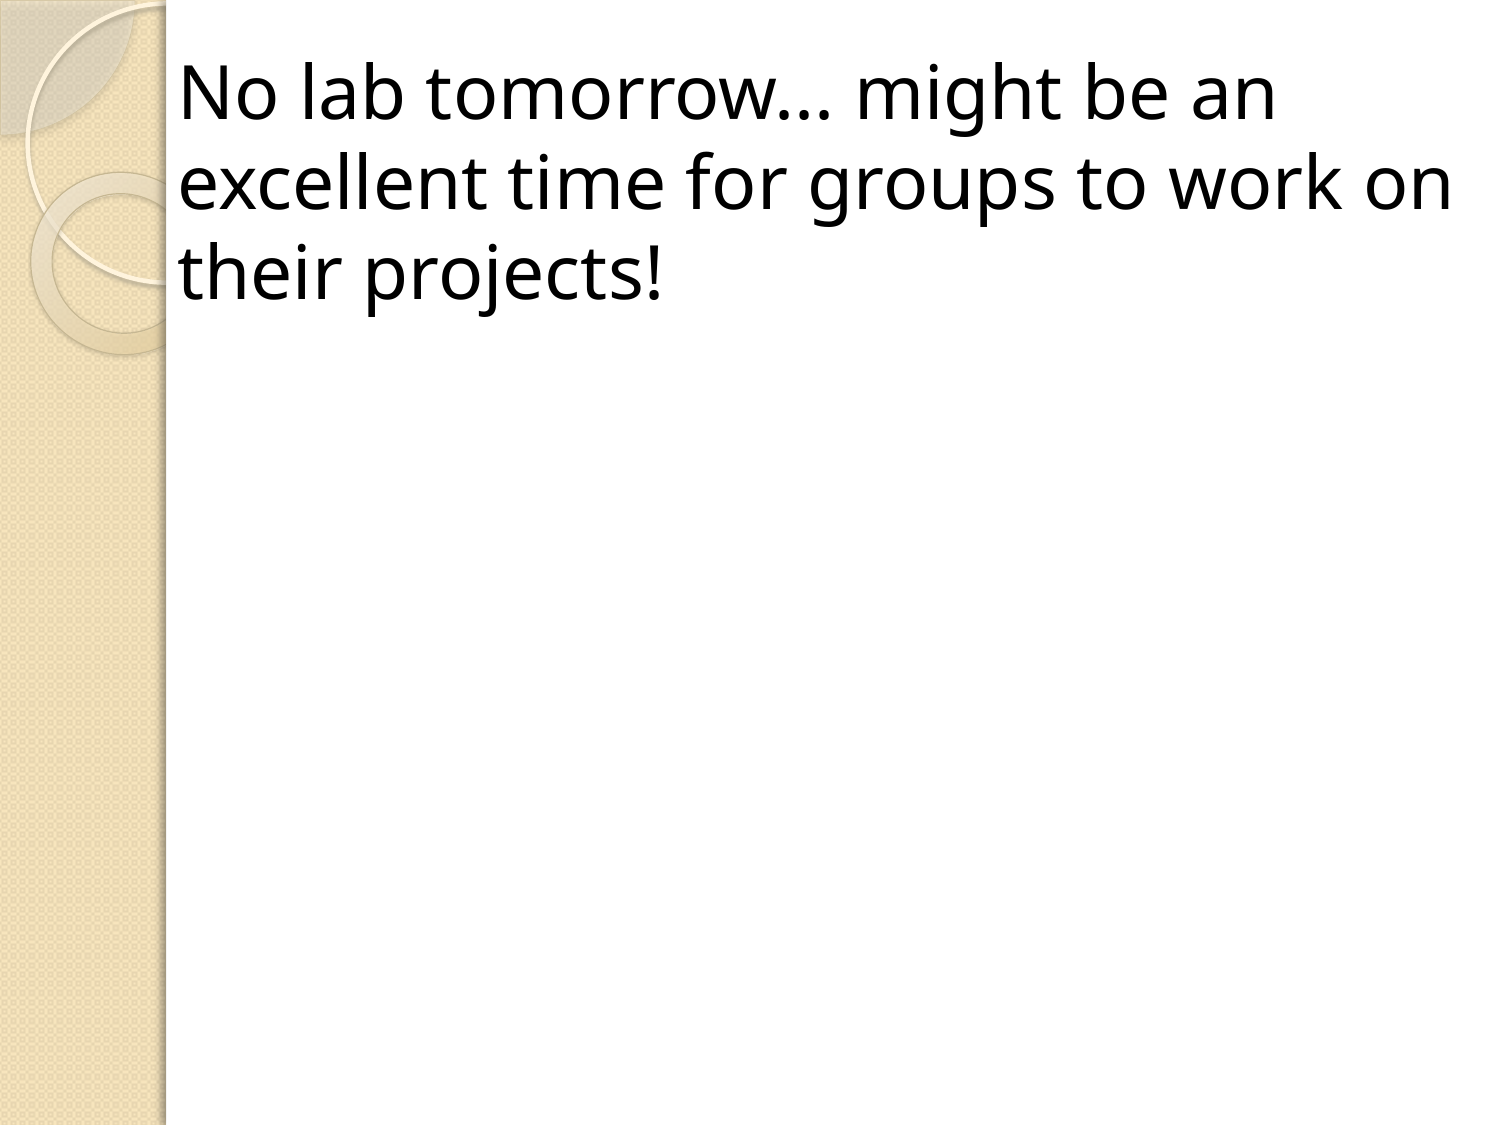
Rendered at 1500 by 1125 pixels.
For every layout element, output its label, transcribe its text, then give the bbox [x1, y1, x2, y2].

text_box No lab tomorrow... might be an excellent time for groups to work on their projects! [162, 37, 1500, 323]
